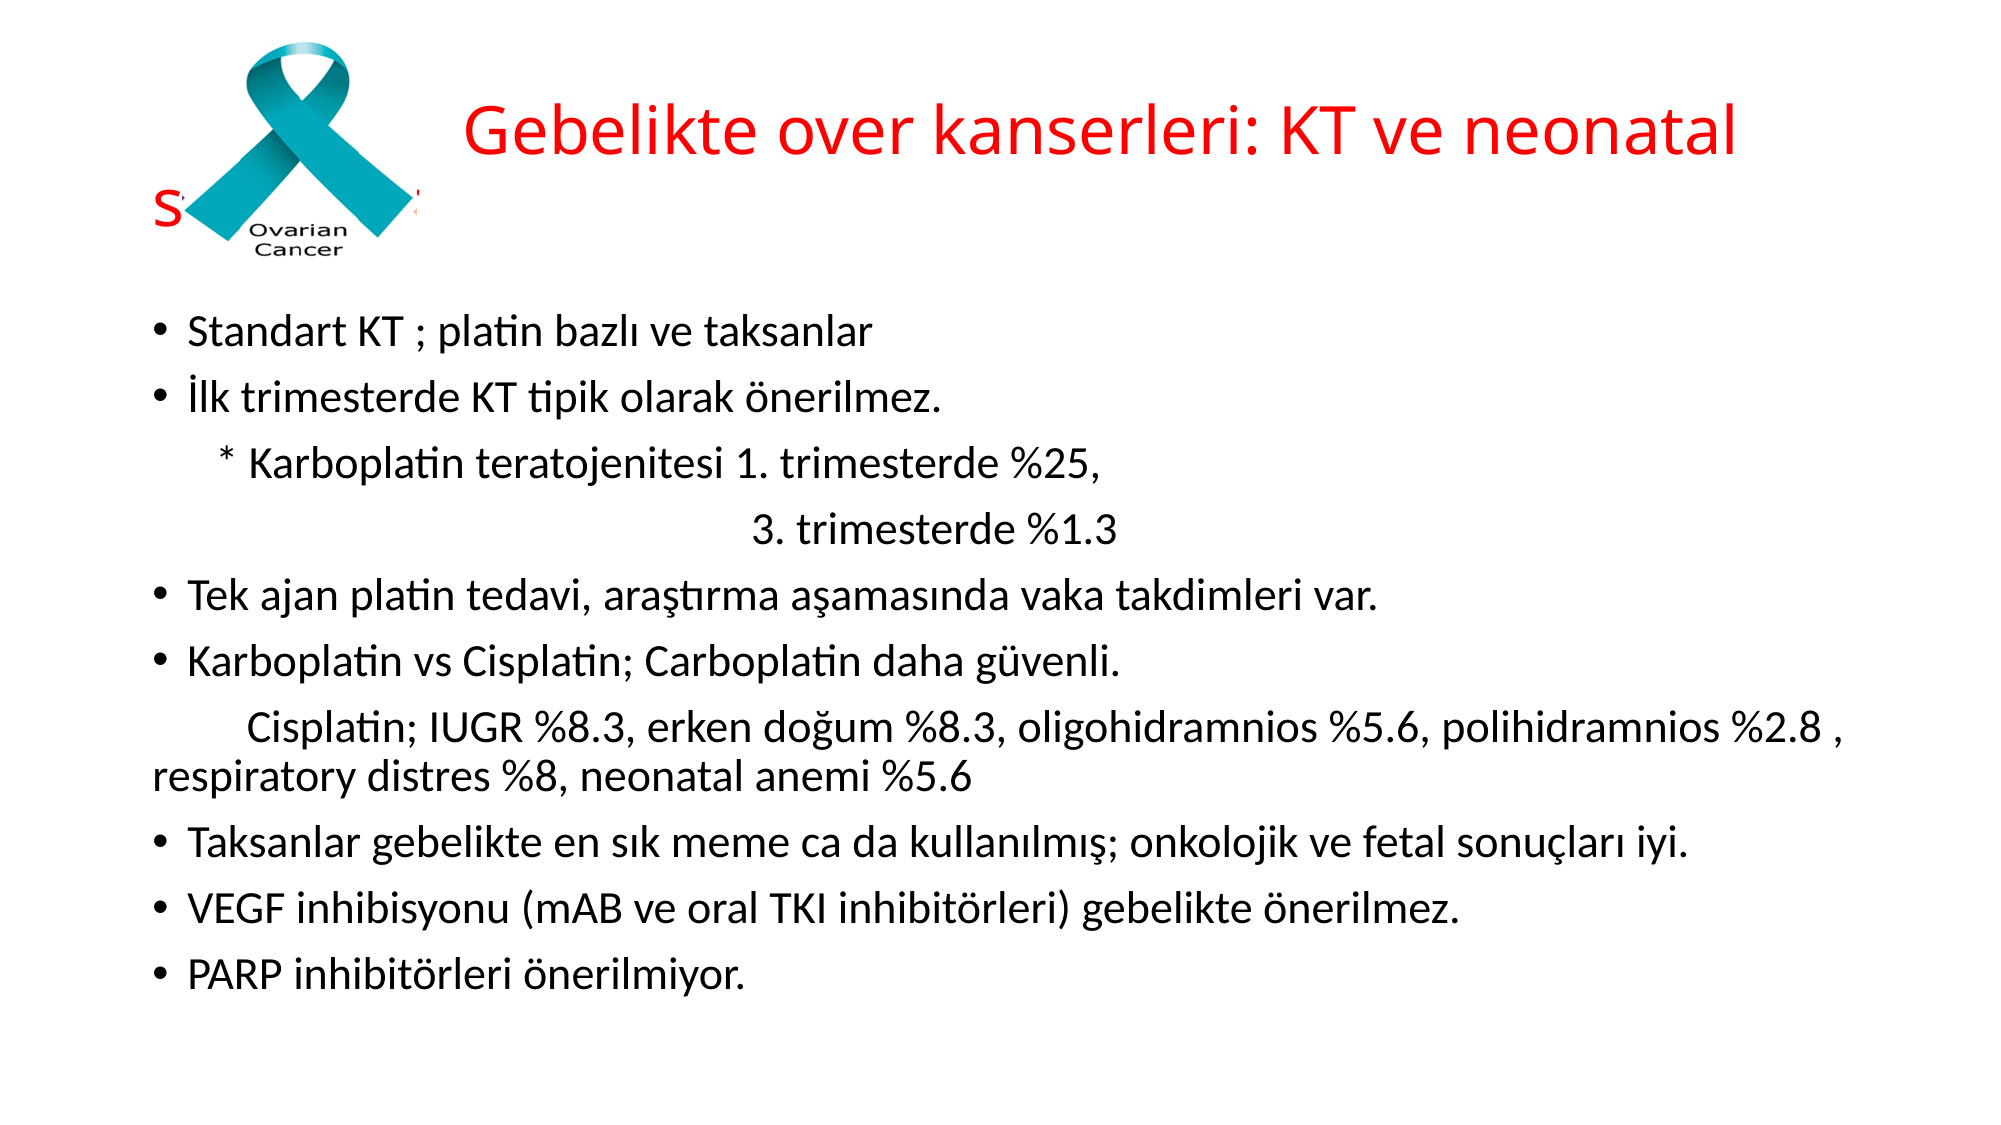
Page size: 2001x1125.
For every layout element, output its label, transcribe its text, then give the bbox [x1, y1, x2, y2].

title Gebelikte over kanserleri: KT ve neonatal sonuçlar [417, 59, 1863, 278]
title Gebelikte over kanserleri: KT ve neonatal sonuçlar [137, 59, 182, 278]
picture [182, 33, 417, 278]
list Standart KT ; platin bazlı ve taksanlar İlk trimesterde KT tipik olarak önerilmez. * Karboplatin teratojenitesi 1. trimesterde %25, 3. trimesterde %1.3 Tek ajan platin tedavi, araştırma aşamasında vaka takdimleri var. Karboplatin vs Cisplatin; Carboplatin daha güvenli. Cisplatin; IUGR %8.3, erken doğum %8.3, oligohidramnios %5.6, polihidramnios %2.8 , respiratory distres %8, neonatal anemi %5.6 Taksanlar gebelikte en sık meme ca da kullanılmış; onkolojik ve fetal sonuçları iyi. VEGF inhibisyonu (mAB ve oral TKI inhibitörleri) gebelikte önerilmez. PARP inhibitörleri önerilmiyor. [137, 299, 1863, 1014]
